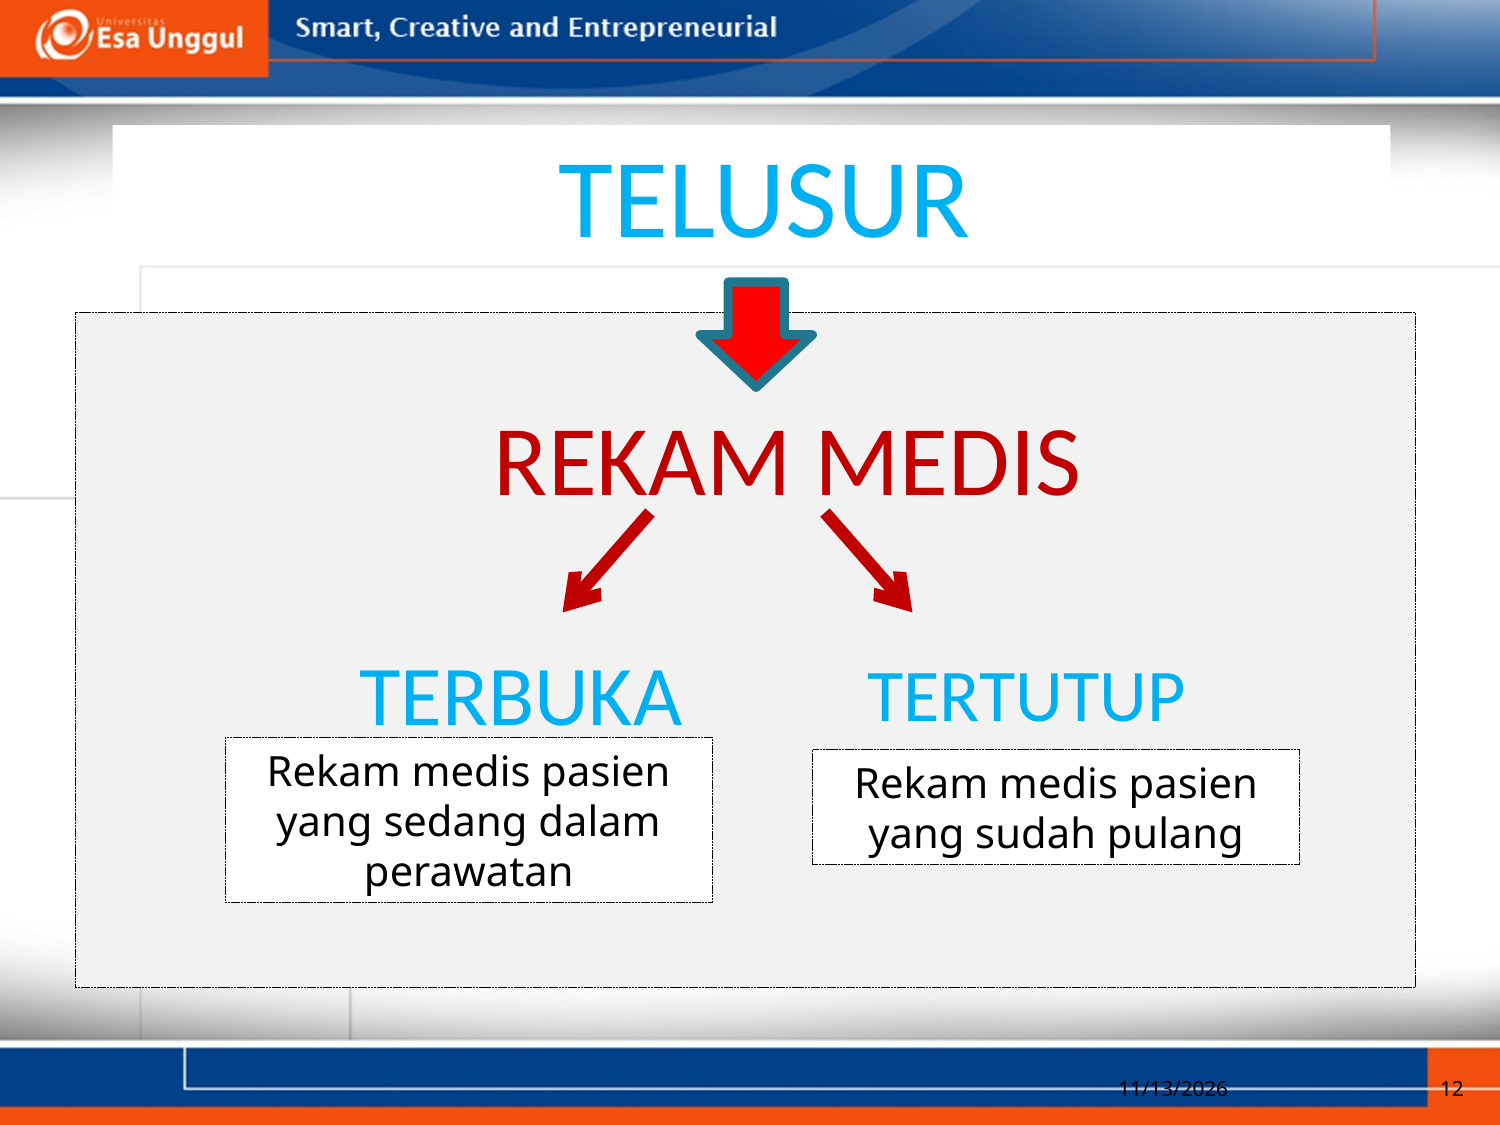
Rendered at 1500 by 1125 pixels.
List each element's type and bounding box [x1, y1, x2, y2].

text_box [824, 512, 913, 613]
picture [0, 0, 1500, 1125]
text_box [562, 512, 651, 613]
